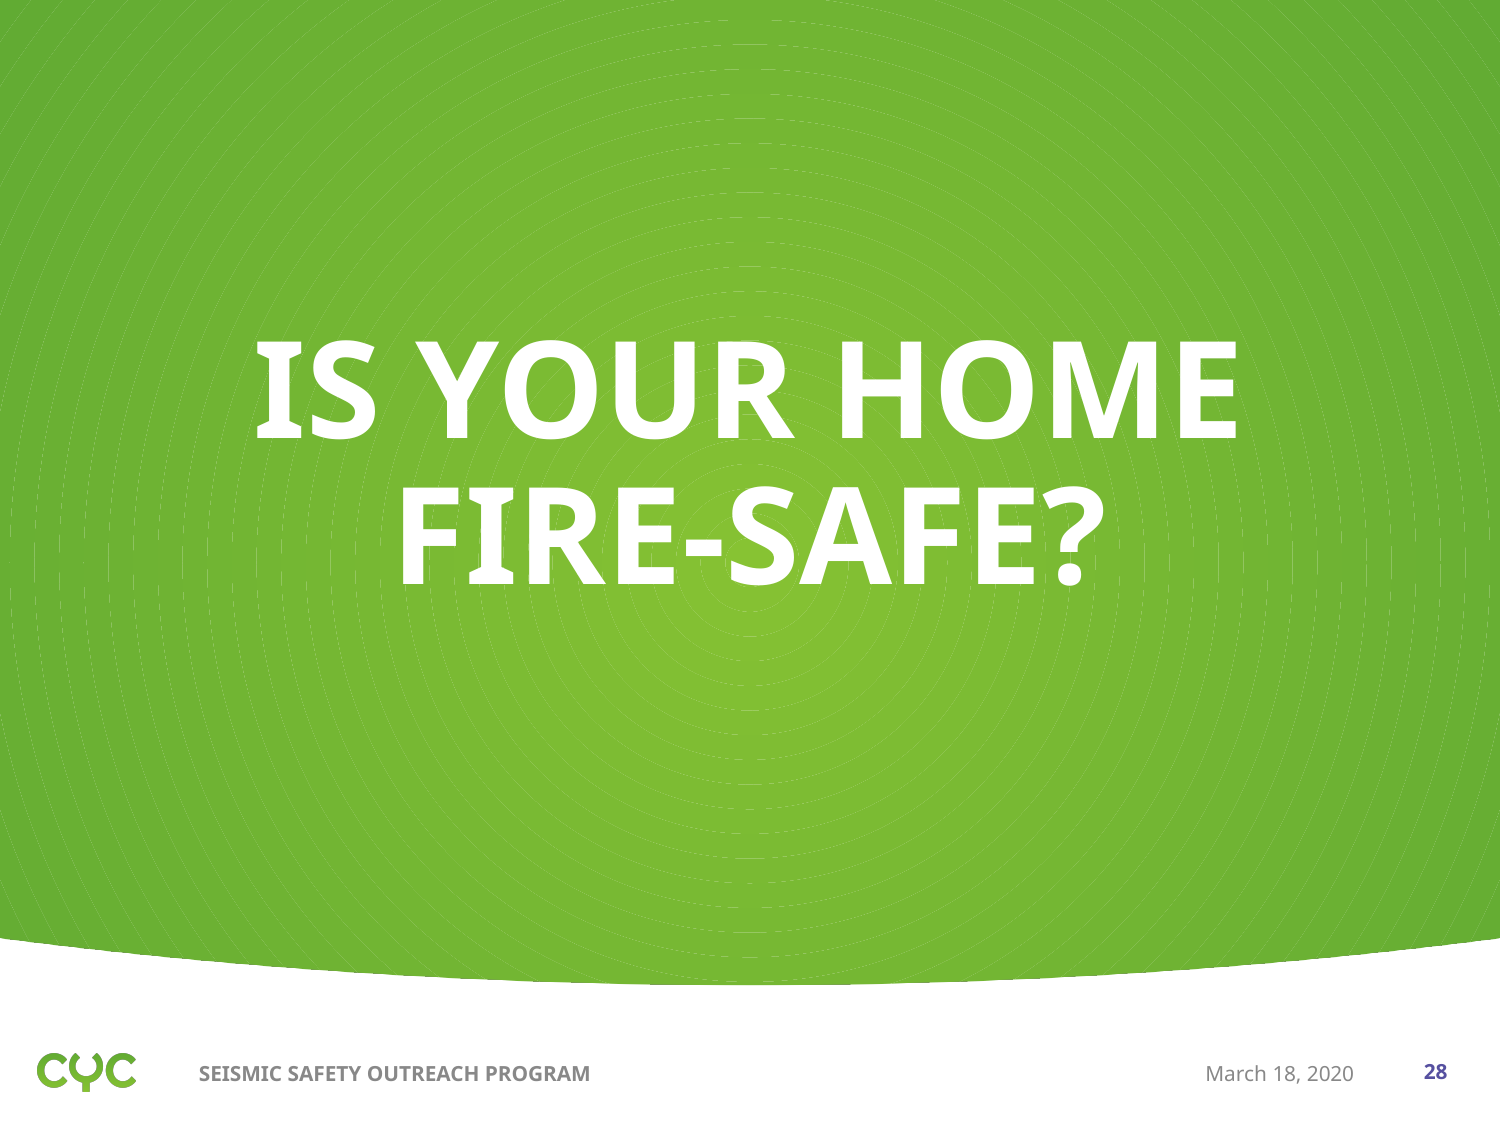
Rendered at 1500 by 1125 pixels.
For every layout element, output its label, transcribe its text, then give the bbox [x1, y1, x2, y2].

slide_number ‹#› [1387, 1042, 1463, 1103]
picture [0, 938, 1500, 1125]
title IS YOUR HOME FIRE-SAFE? [102, 153, 1397, 621]
text_box SEISMIC SAFETY OUTREACH PROGRAM [183, 1042, 1107, 1103]
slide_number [1107, 1042, 1369, 1103]
